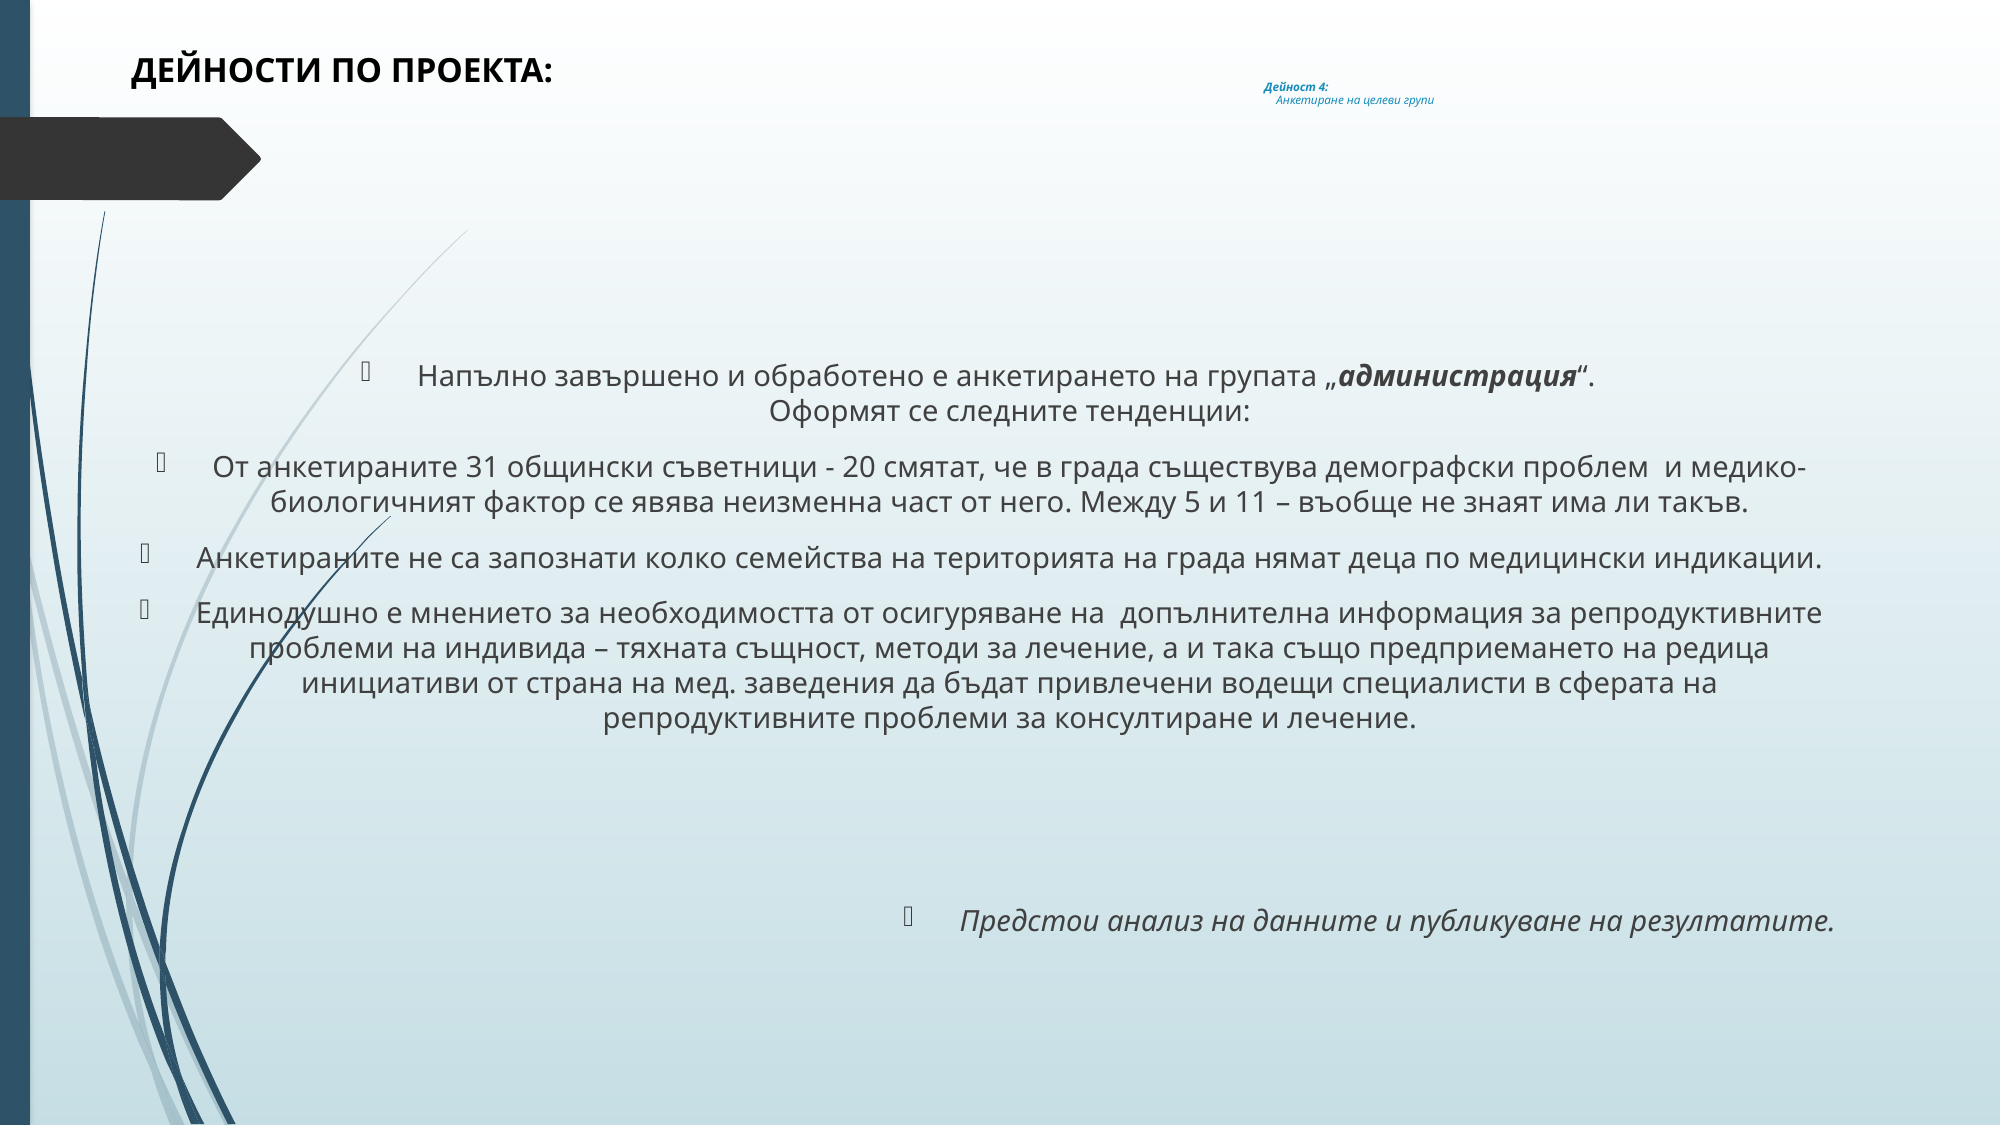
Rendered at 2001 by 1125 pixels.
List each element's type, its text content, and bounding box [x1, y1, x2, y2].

text_box ДЕЙНОСТИ ПО ПРОЕКТА: [116, 41, 569, 97]
list Напълно завършено и обработено е анкетирането на групата „администрация“. Оформят се следните тенденции: От анкетираните 31 общински съветници - 20 смятат, че в града съществува демографски проблем и медико-биологичният фактор се явява неизменна част от него. Между 5 и 11 – въобще не знаят има ли такъв. Анкетираните не са запознати колко семейства на територията на града нямат деца по медицински индикации. Единодушно е мнението за необходимостта от осигуряване на допълнителна информация за репродуктивните проблеми на индивида – тяхната същност, методи за лечение, а и така също предприемането на редица инициативи от страна на мед. заведения да бъдат привлечени водещи специалисти в сферата на репродуктивните проблеми за консултиране и лечение. Предстои анализ на данните и публикуване на резултатите. [112, 350, 1852, 806]
title Дейност 4: Анкетиране на целеви групи [1249, 72, 1837, 171]
